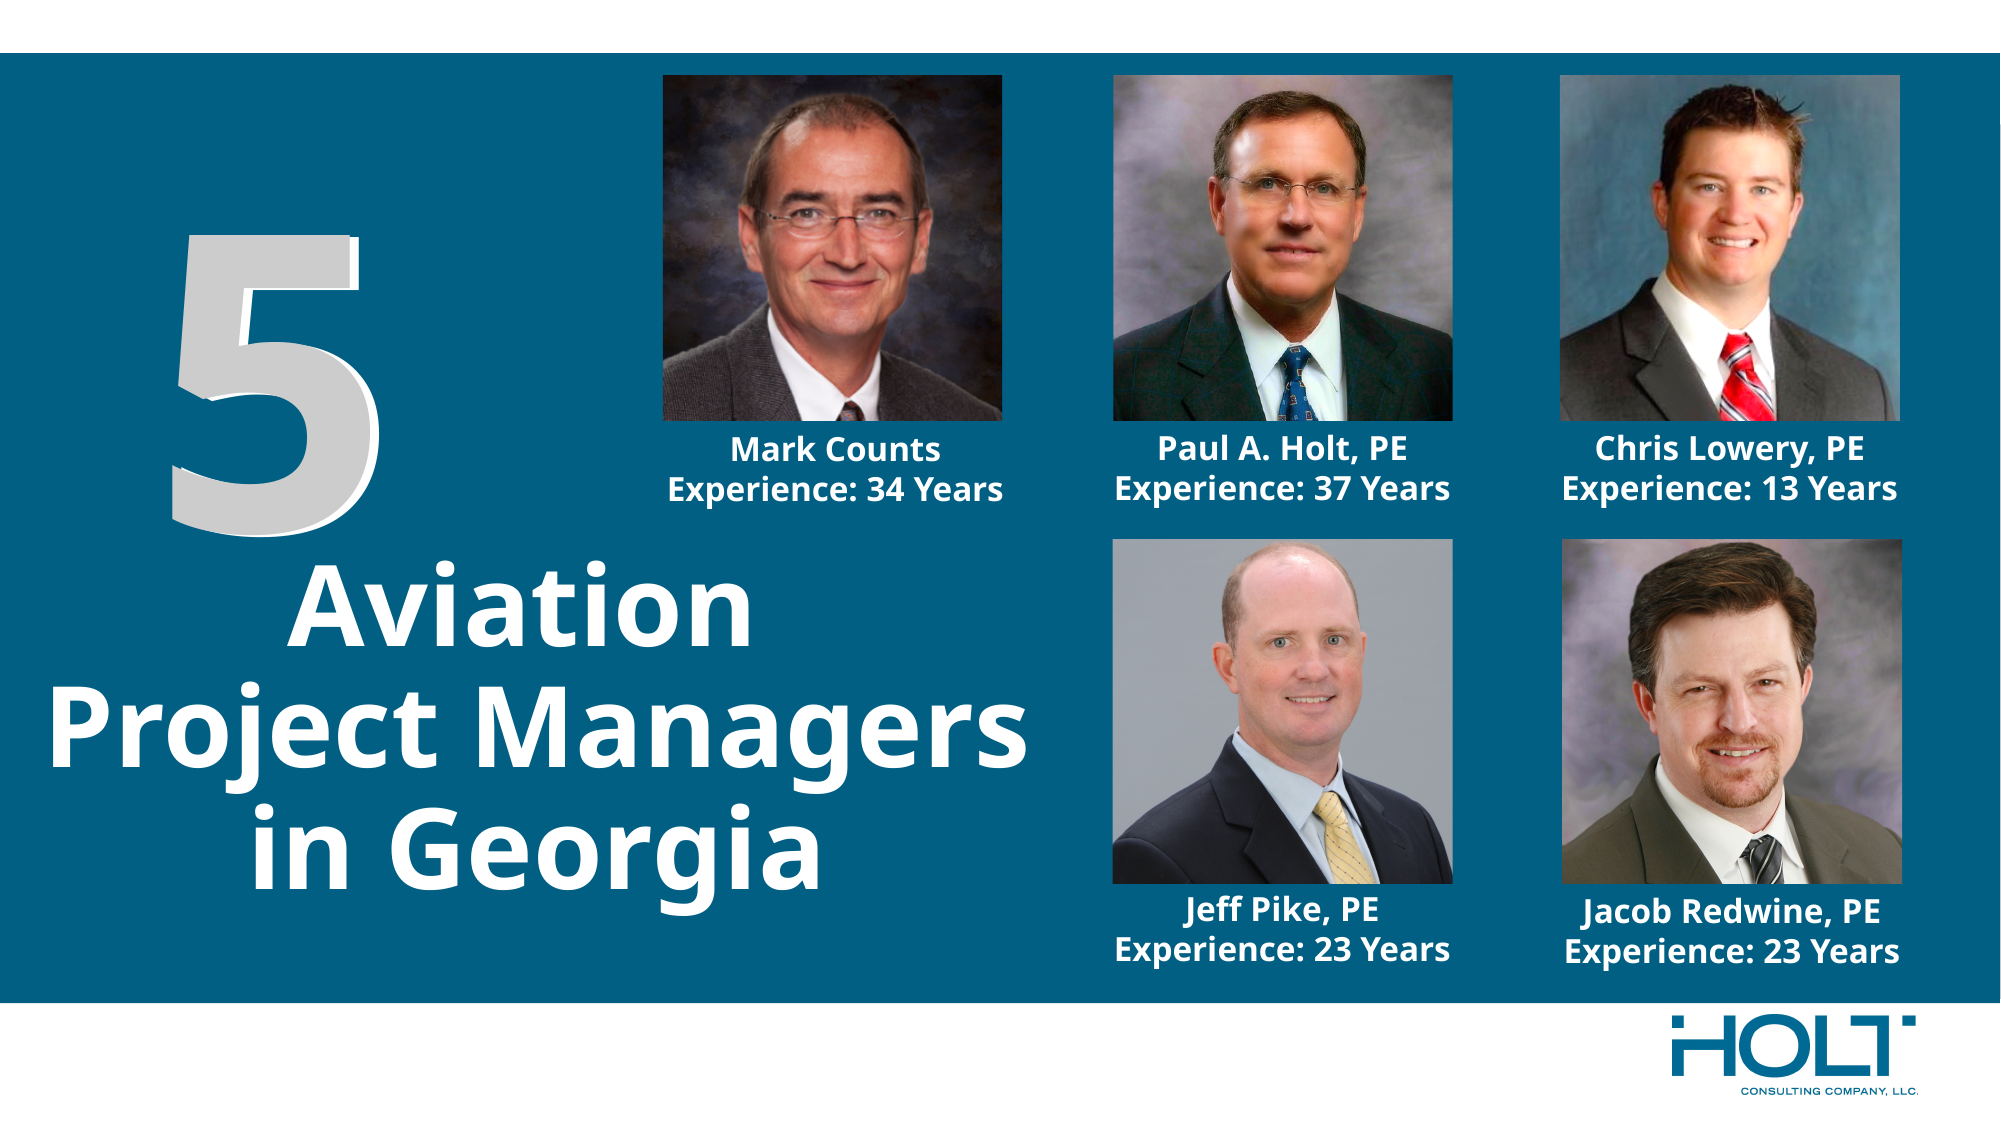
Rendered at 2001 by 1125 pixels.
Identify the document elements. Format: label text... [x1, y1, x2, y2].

text_box Mark Counts Experience: 34 Years [650, 420, 1021, 516]
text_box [1546, 538, 1918, 980]
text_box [1097, 538, 1468, 977]
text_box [1097, 74, 1468, 517]
text_box Aviation Project Managers in Georgia [23, 541, 1051, 922]
picture [1751, 1025, 1798, 1067]
text_box [0, 52, 2000, 1004]
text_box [137, 109, 264, 630]
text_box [1544, 74, 1916, 517]
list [662, 74, 1003, 421]
picture [1672, 1014, 1918, 1096]
